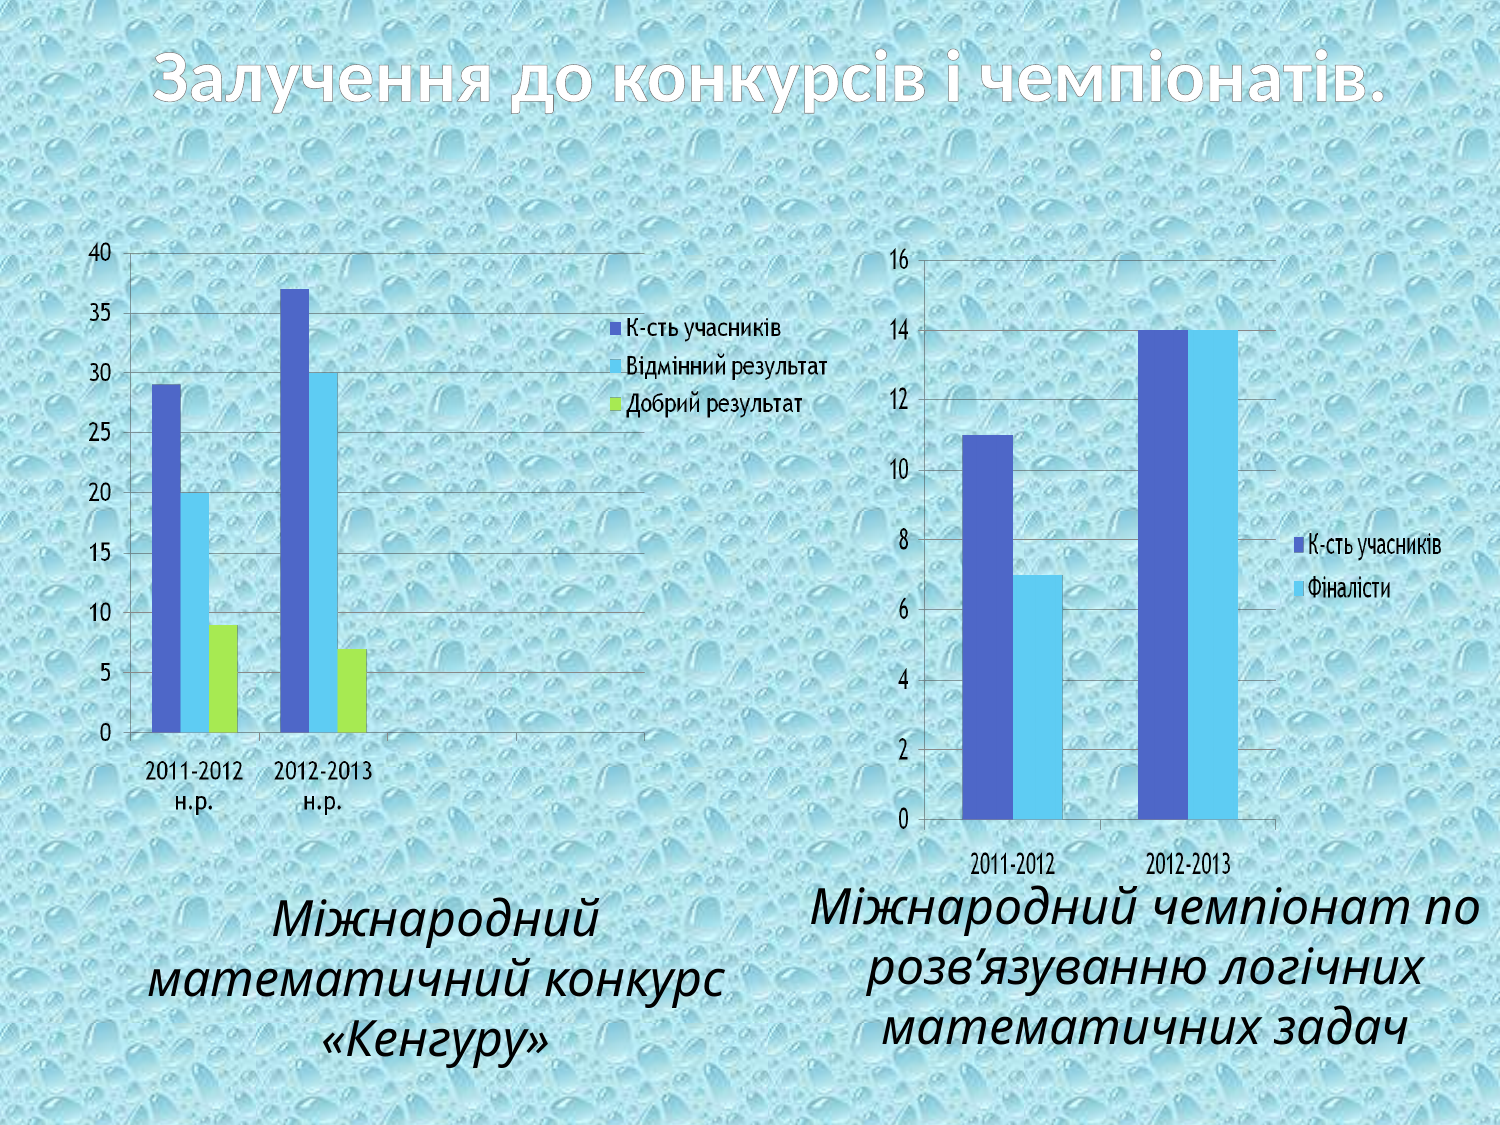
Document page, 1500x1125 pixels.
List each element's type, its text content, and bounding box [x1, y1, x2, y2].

text_box Міжнародний чемпіонат по розв’язуванню логічних математичних задач [791, 867, 1500, 1063]
text_box Міжнародний математичний конкурс «Кенгуру» [93, 878, 779, 1074]
picture [0, 0, 1500, 1125]
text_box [878, 234, 1450, 898]
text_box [81, 234, 833, 825]
text_box Залучення до конкурсів і чемпіонатів. [41, 19, 1500, 124]
